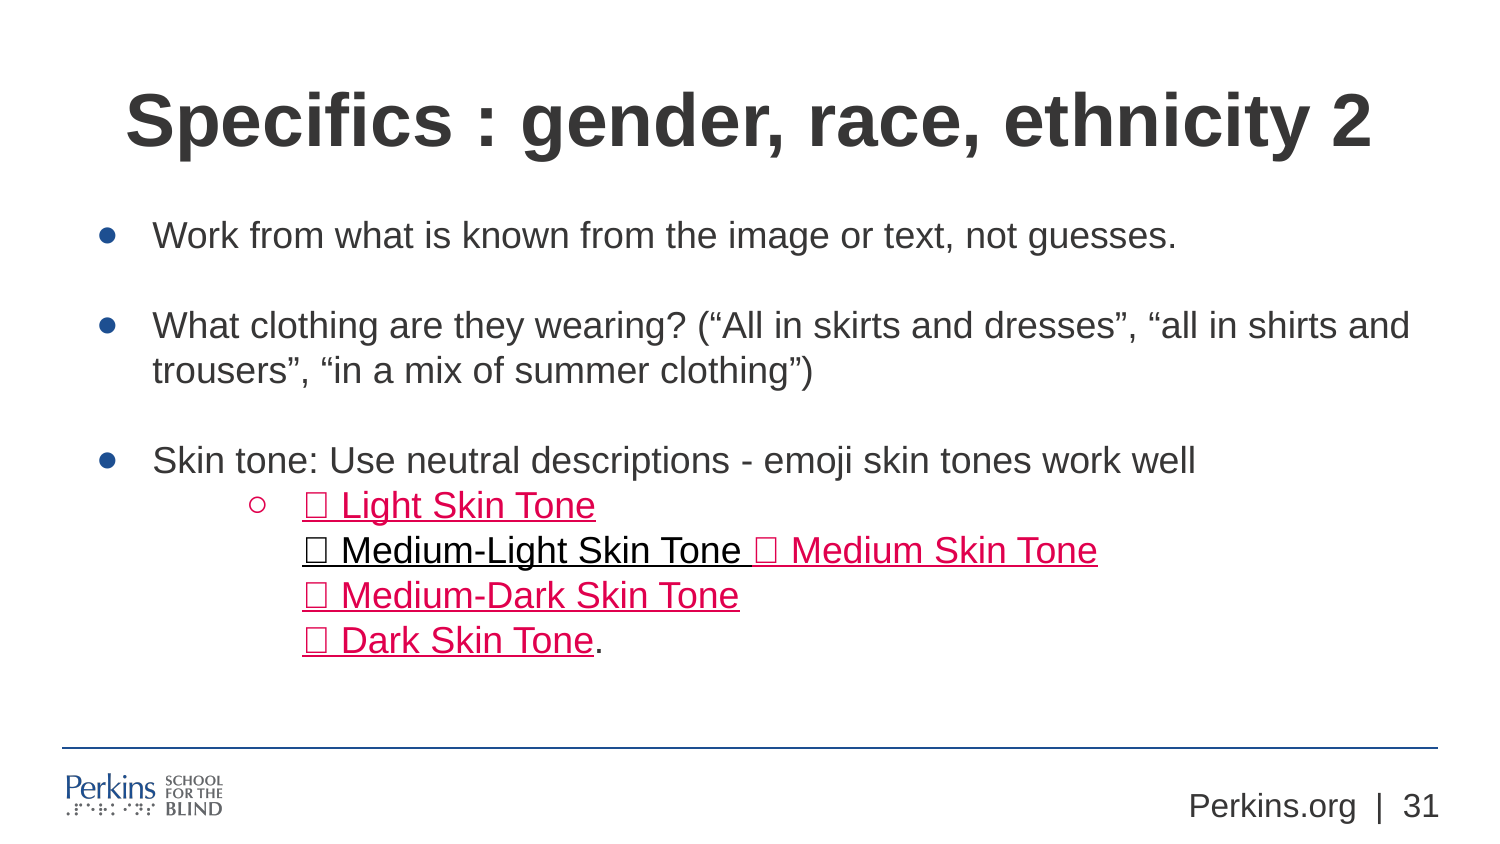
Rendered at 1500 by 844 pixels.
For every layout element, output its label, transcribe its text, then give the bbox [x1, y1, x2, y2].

title Specifics : gender, race, ethnicity 2 [62, 22, 1438, 195]
slide_number Perkins.org | ‹#› [642, 771, 1455, 836]
picture [59, 759, 231, 829]
list Work from what is known from the image or text, not guesses. What clothing are they wearing? (“All in skirts and dresses”, “all in shirts and trousers”, “in a mix of summer clothing”) Skin tone: Use neutral descriptions - emoji skin tones work well 🏻 Light Skin Tone 🏼 Medium-Light Skin Tone 🏽 Medium Skin Tone 🏾 Medium-Dark Skin Tone 🏿 Dark Skin Tone. [62, 195, 1438, 714]
